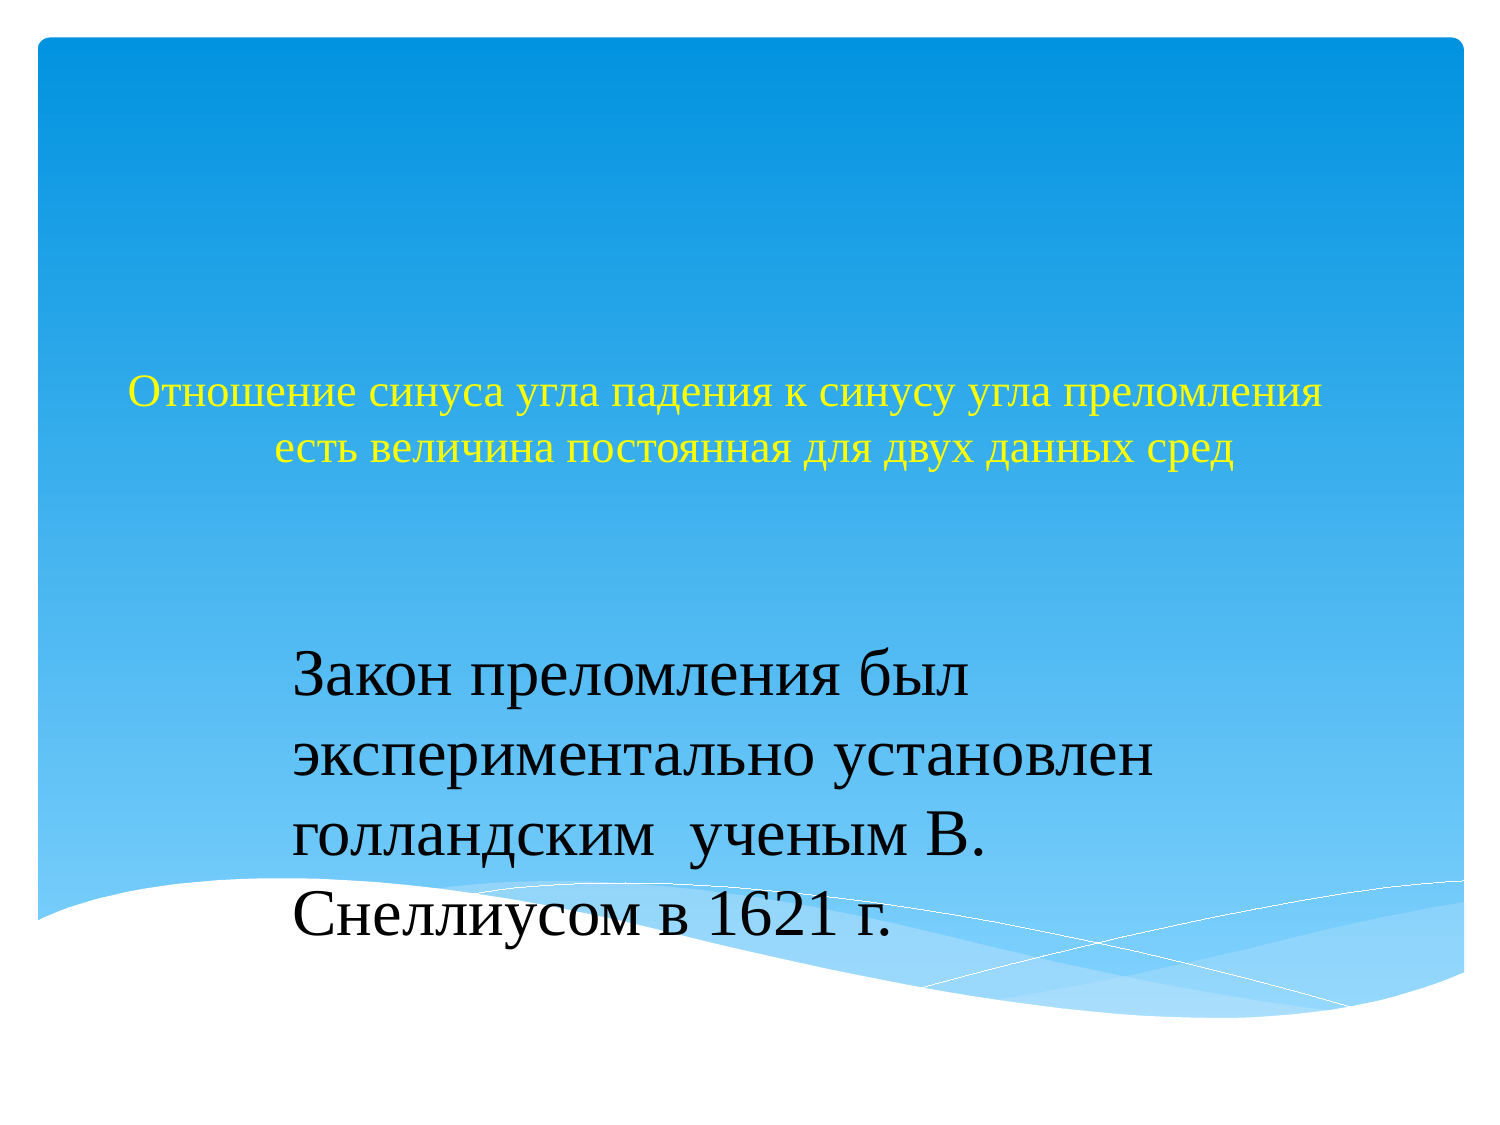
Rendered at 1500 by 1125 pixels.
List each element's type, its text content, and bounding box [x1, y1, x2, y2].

text_box Закон преломления был экспериментально установлен голландским ученым В. Снеллиусом в 1621 г. [277, 621, 1173, 957]
title Отношение синуса угла падения к синусу угла преломления есть величина постоянная для двух данных сред [88, 349, 1364, 591]
